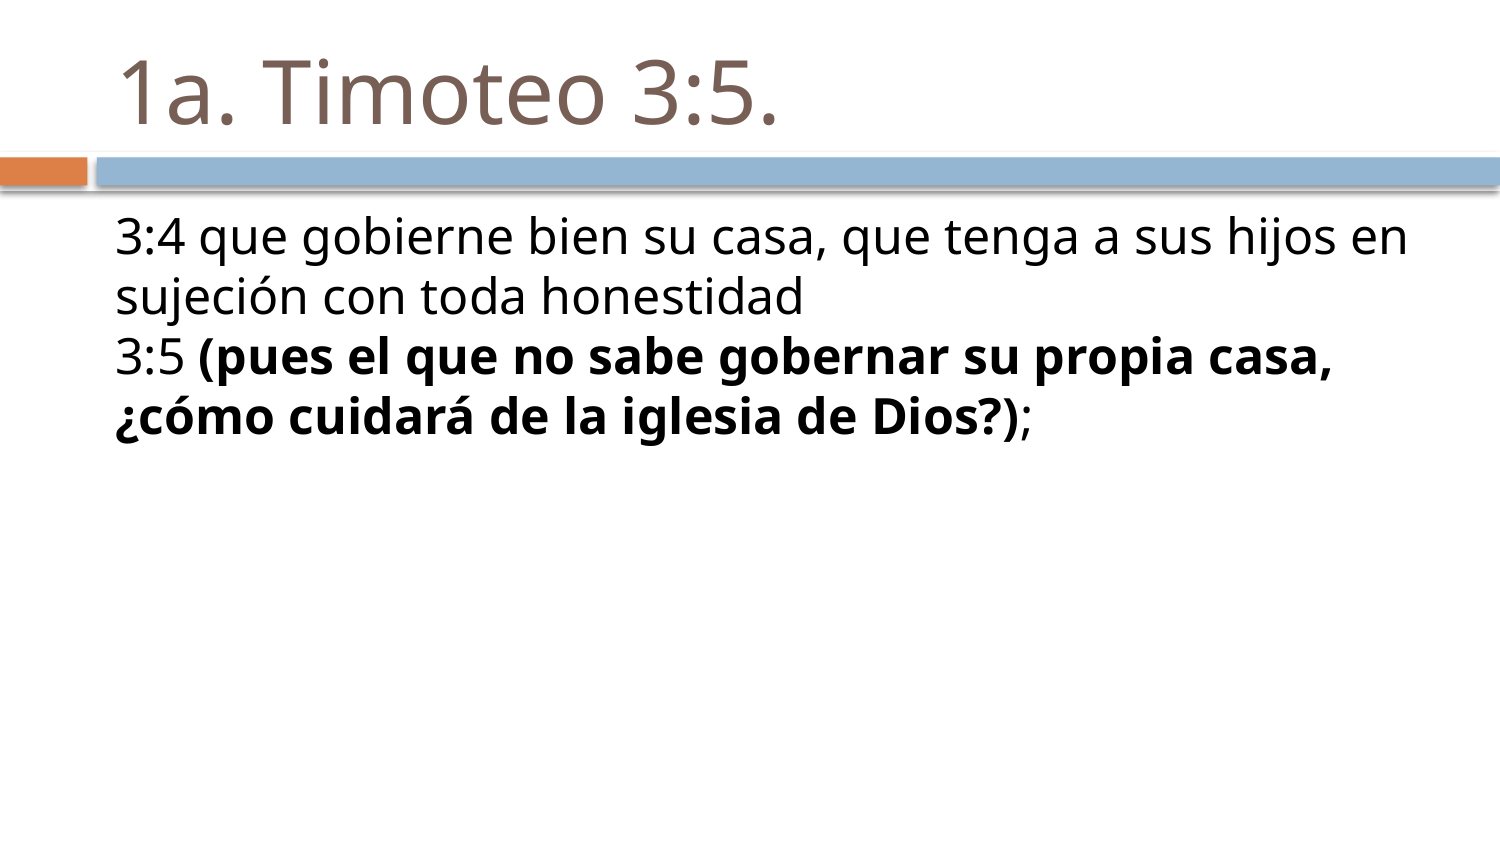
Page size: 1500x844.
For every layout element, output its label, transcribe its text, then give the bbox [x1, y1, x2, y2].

list 3:4 que gobierne bien su casa, que tenga a sus hijos en sujeción con toda honestidad 3:5 (pues el que no sabe gobernar su propia casa, ¿cómo cuidará de la iglesia de Dios?); [100, 196, 1438, 750]
title 1a. Timoteo 3:5. [100, 28, 1438, 150]
